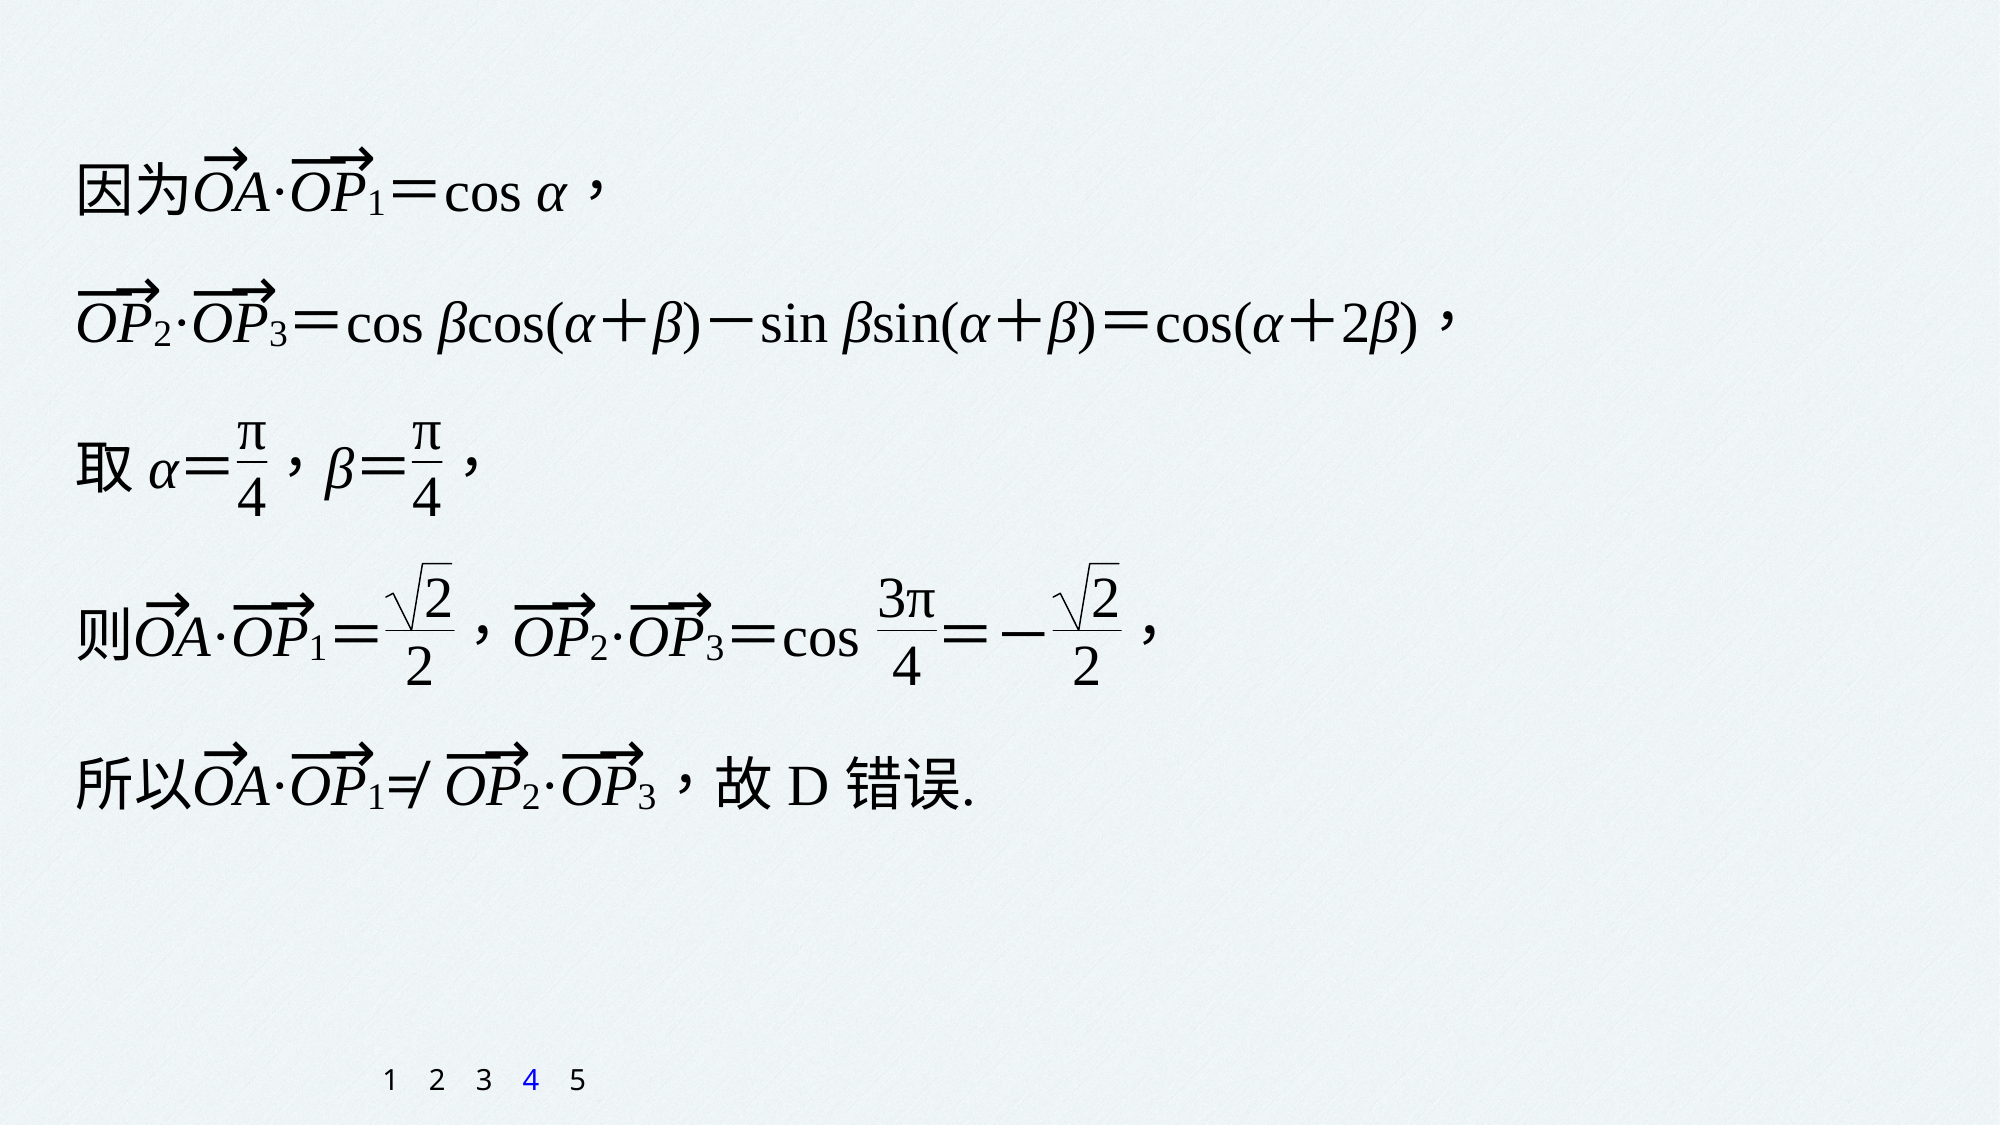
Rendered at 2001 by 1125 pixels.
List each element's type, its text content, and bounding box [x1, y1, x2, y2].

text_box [75, 703, 1925, 894]
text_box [75, 240, 1925, 381]
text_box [75, 108, 1925, 240]
text_box 1 [370, 1052, 411, 1106]
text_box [75, 381, 1925, 548]
text_box 4 [510, 1052, 551, 1106]
text_box 5 [557, 1052, 598, 1106]
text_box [75, 548, 1925, 703]
text_box 3 [464, 1052, 505, 1106]
text_box 2 [417, 1052, 458, 1106]
